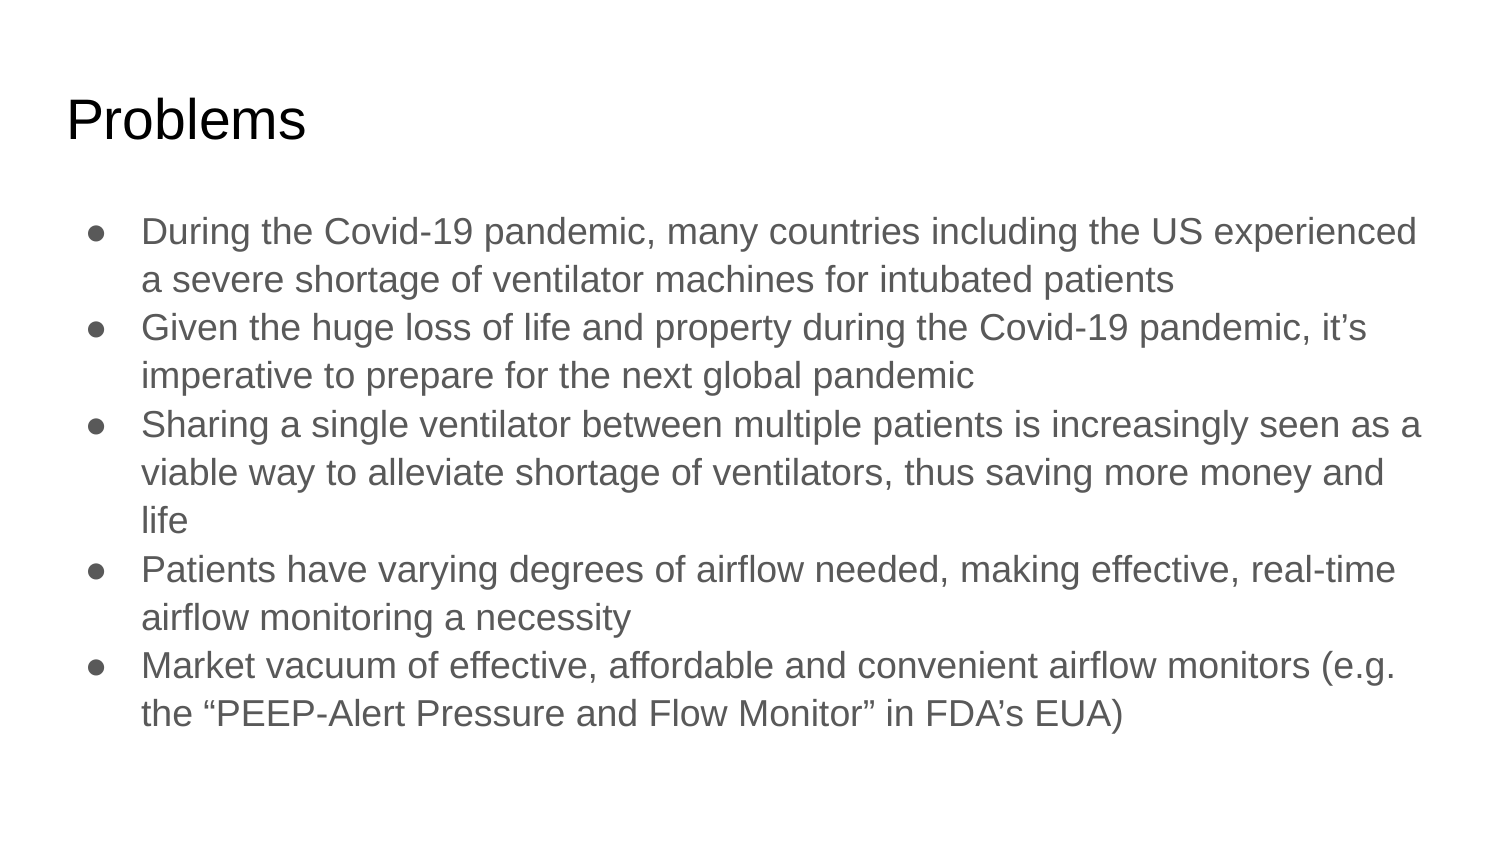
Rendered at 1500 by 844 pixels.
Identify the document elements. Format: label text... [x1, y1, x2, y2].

list During the Covid-19 pandemic, many countries including the US experienced a severe shortage of ventilator machines for intubated patients Given the huge loss of life and property during the Covid-19 pandemic, it’s imperative to prepare for the next global pandemic Sharing a single ventilator between multiple patients is increasingly seen as a viable way to alleviate shortage of ventilators, thus saving more money and life Patients have varying degrees of airflow needed, making effective, real-time airflow monitoring a necessity Market vacuum of effective, affordable and convenient airflow monitors (e.g. the “PEEP-Alert Pressure and Flow Monitor” in FDA’s EUA) [51, 189, 1449, 813]
title Problems [51, 72, 1449, 167]
